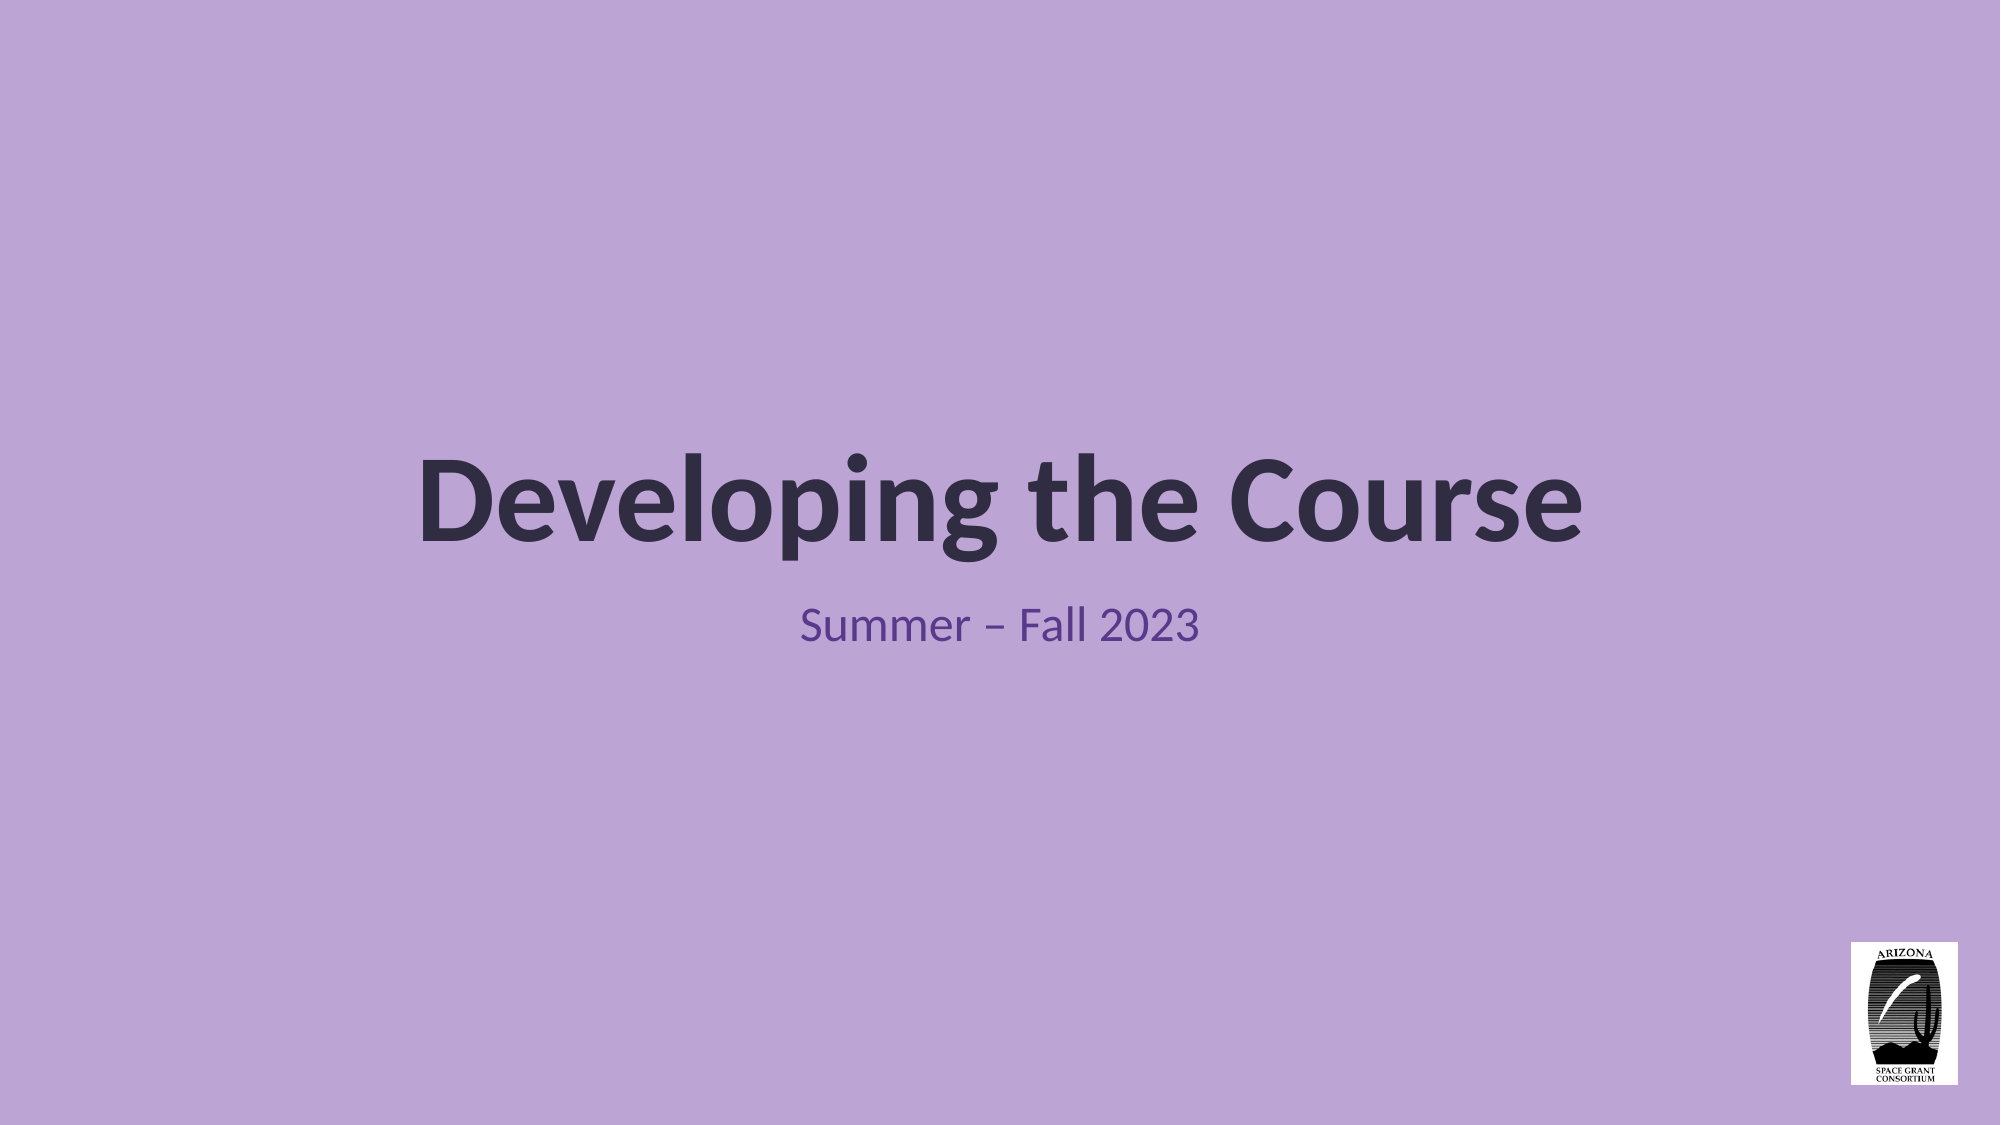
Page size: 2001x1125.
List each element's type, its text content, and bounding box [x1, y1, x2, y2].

title Developing the Course [99, 184, 1904, 576]
picture [1851, 942, 1958, 1085]
subtitle Summer – Fall 2023 [249, 590, 1750, 863]
